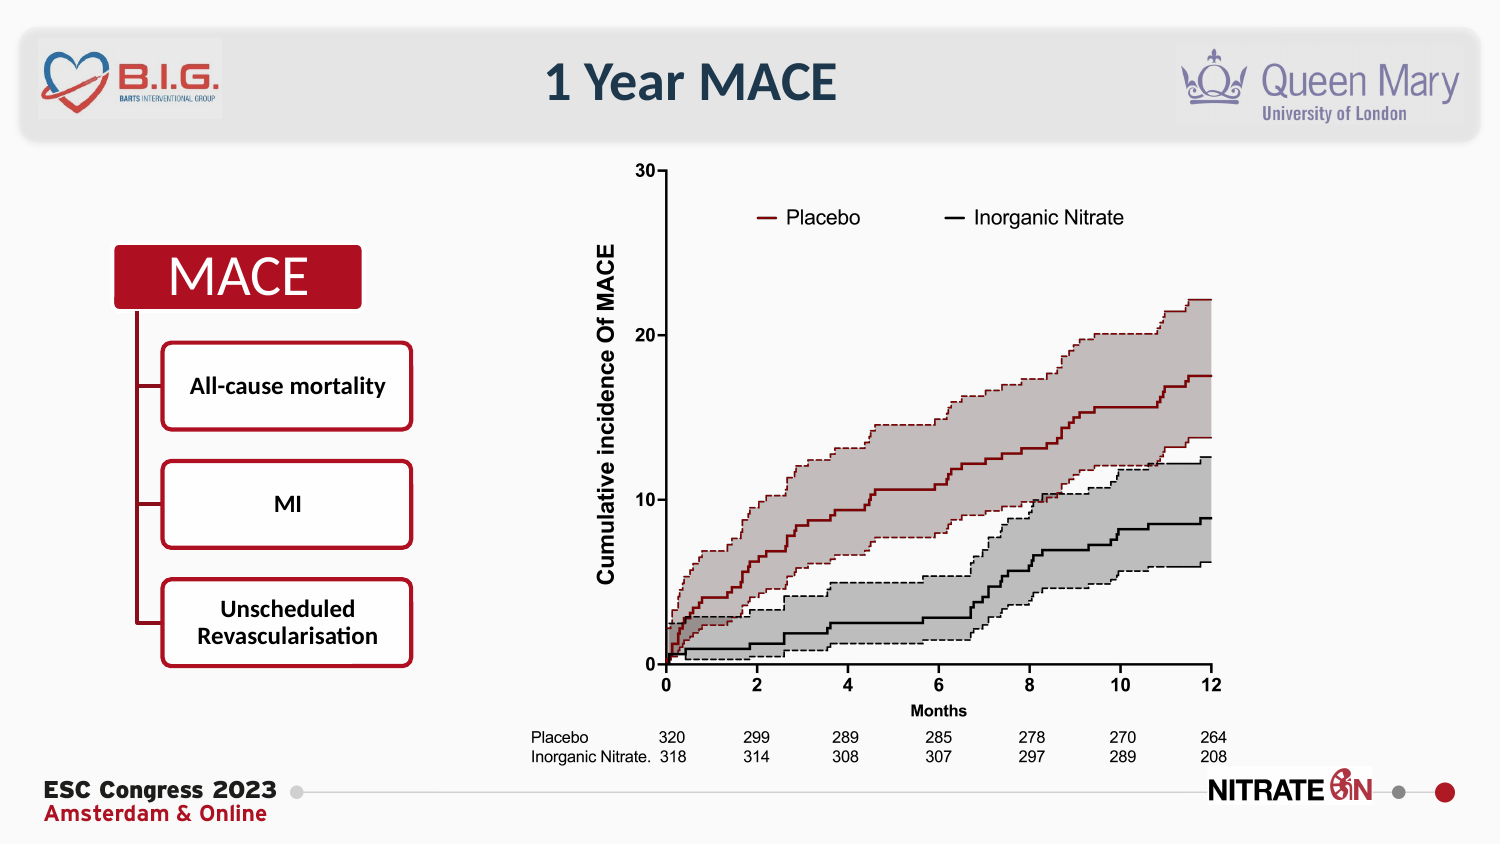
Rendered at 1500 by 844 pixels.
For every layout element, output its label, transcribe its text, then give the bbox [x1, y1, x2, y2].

text_box [18, 25, 1482, 144]
text_box 1 Year MACE [277, 38, 1105, 138]
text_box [111, 190, 412, 719]
picture [0, 0, 1500, 844]
